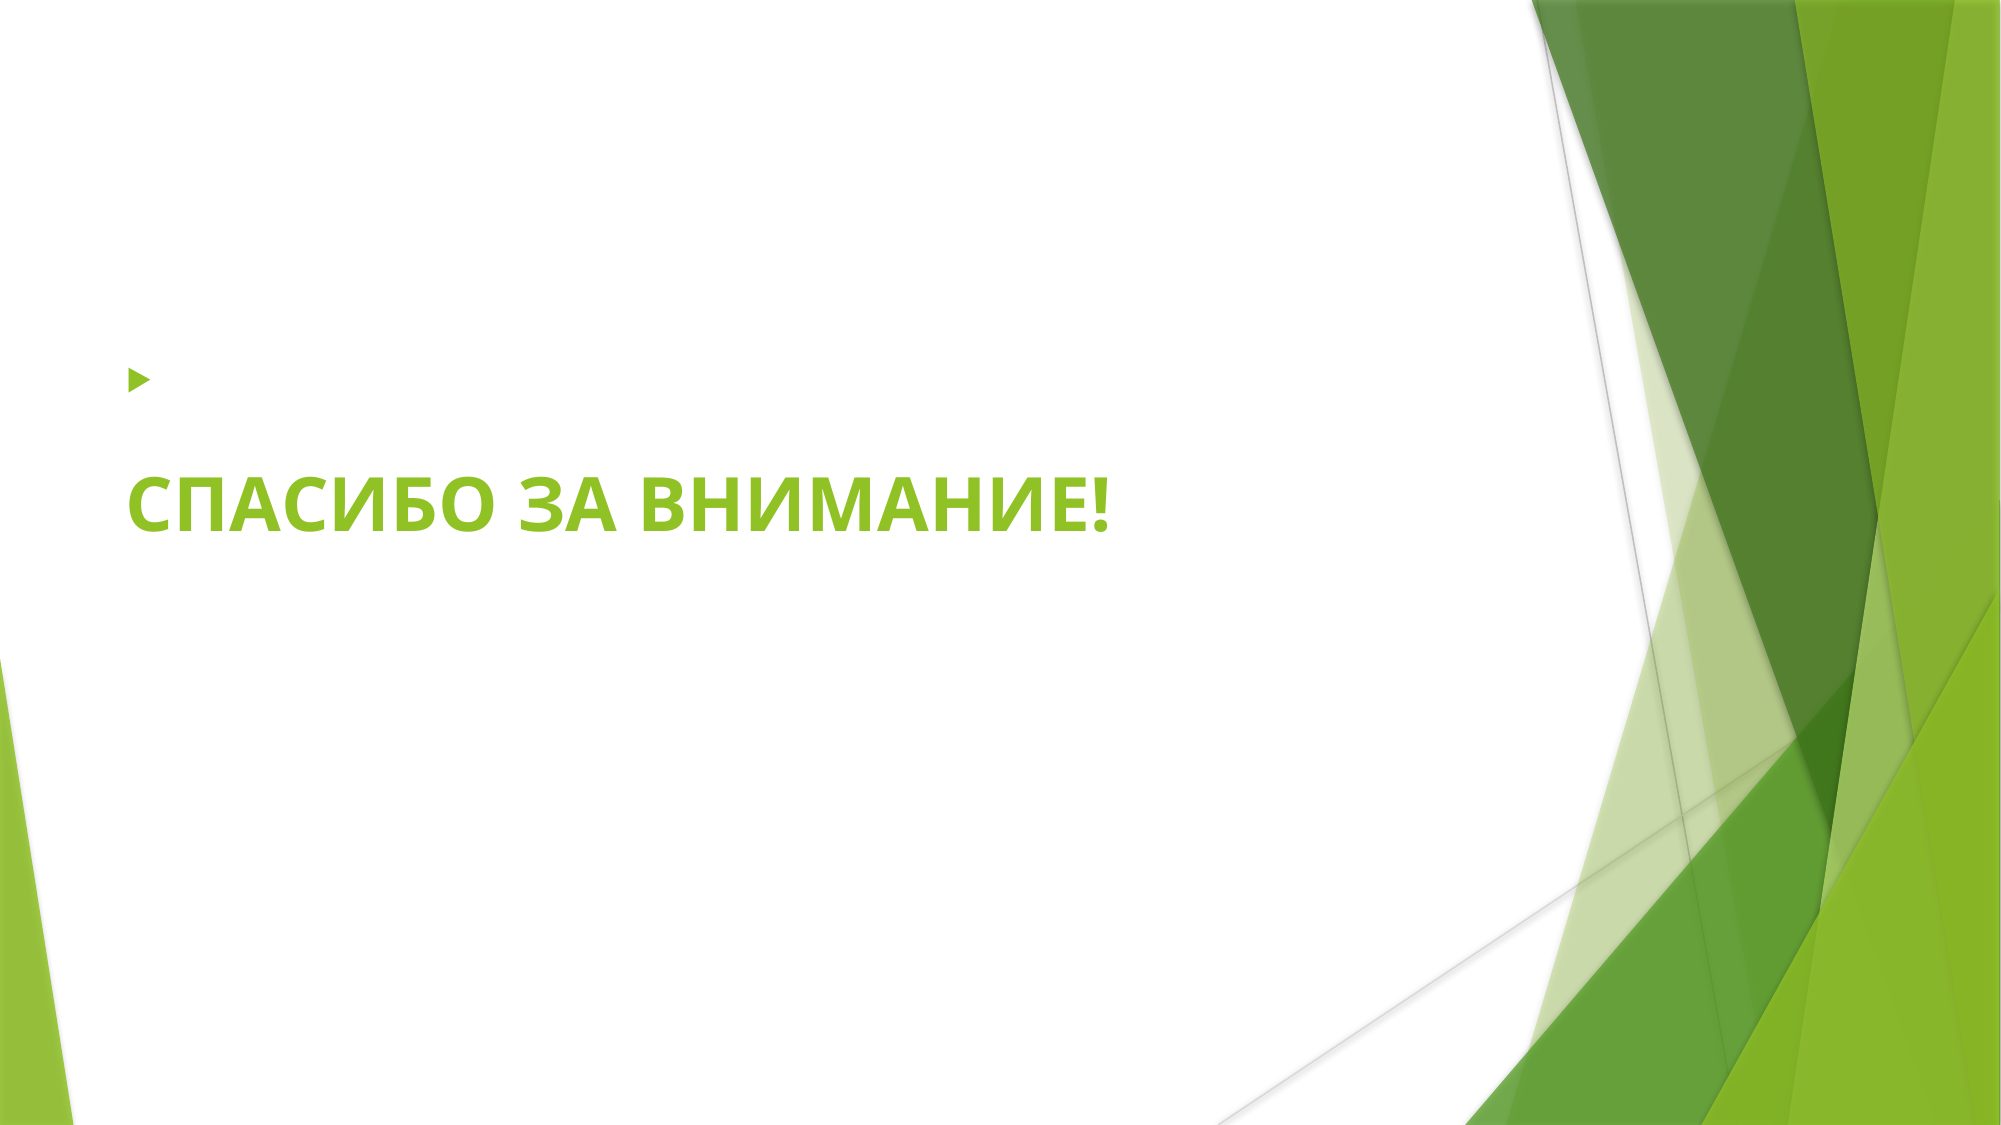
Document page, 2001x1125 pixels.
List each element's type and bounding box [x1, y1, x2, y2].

text_box [111, 354, 1522, 991]
